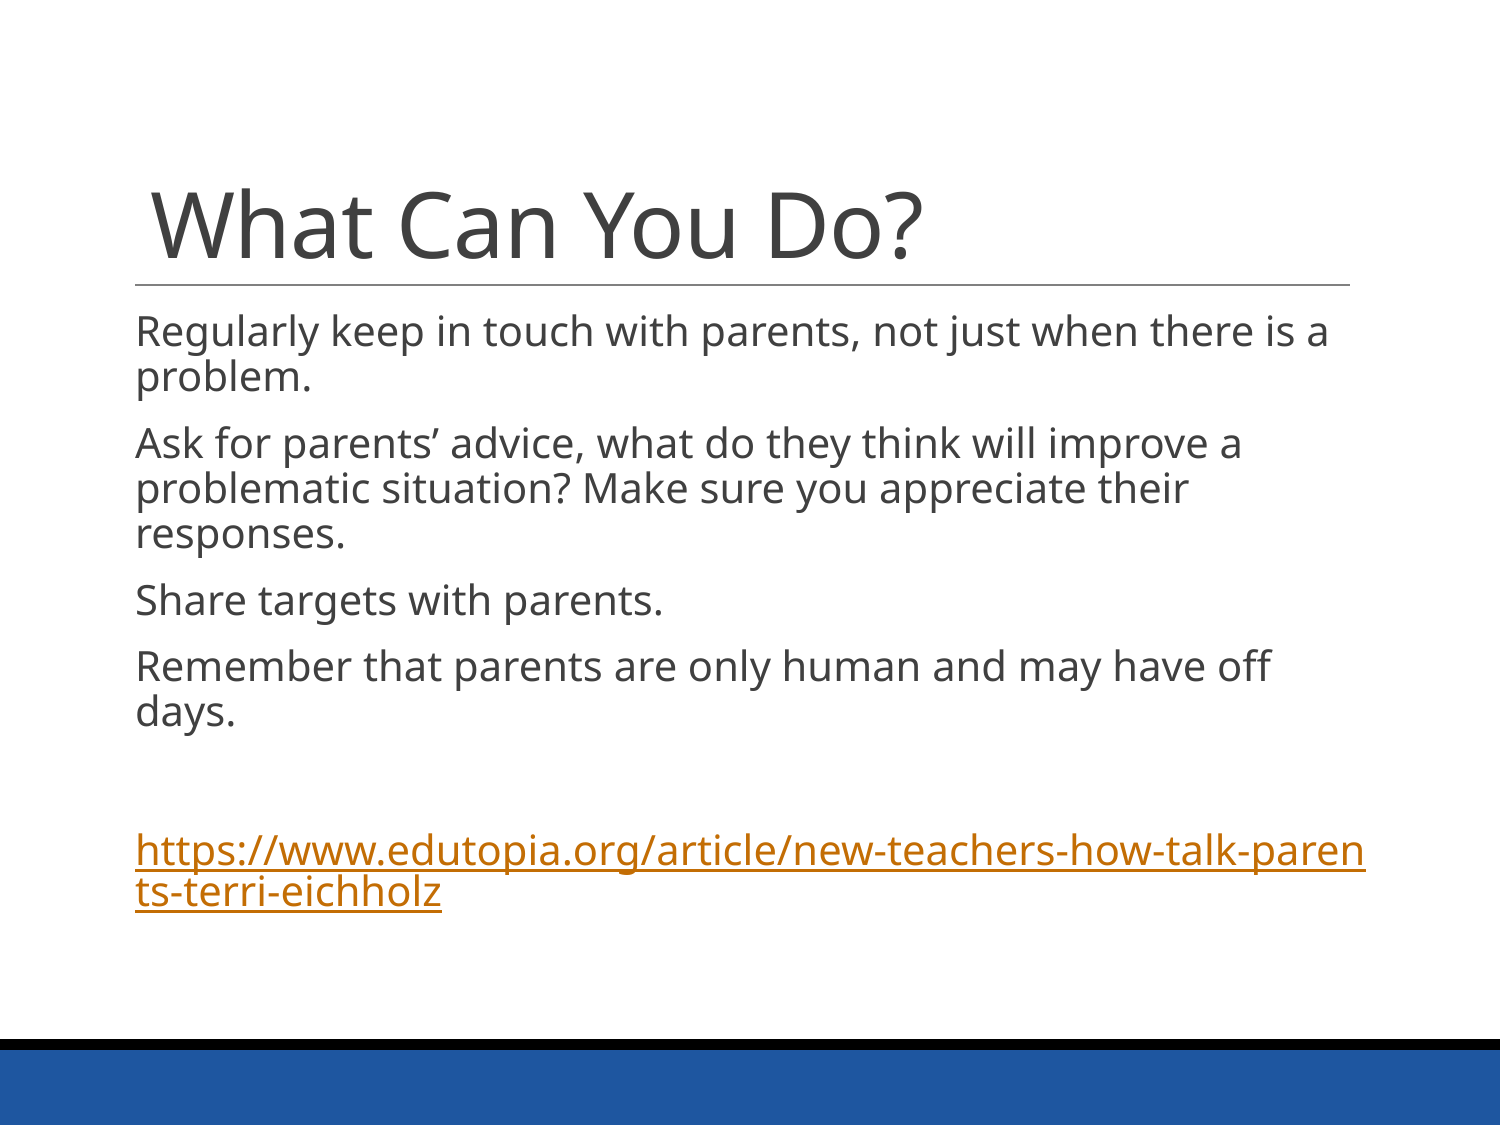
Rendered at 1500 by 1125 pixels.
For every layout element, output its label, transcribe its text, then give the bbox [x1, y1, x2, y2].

list Regularly keep in touch with parents, not just when there is a problem. Ask for parents’ advice, what do they think will improve a problematic situation? Make sure you appreciate their responses. Share targets with parents. Remember that parents are only human and may have off days. https://www.edutopia.org/article/new-teachers-how-talk-parents-terri-eichholz [135, 302, 1373, 963]
title What Can You Do? [135, 47, 1373, 285]
